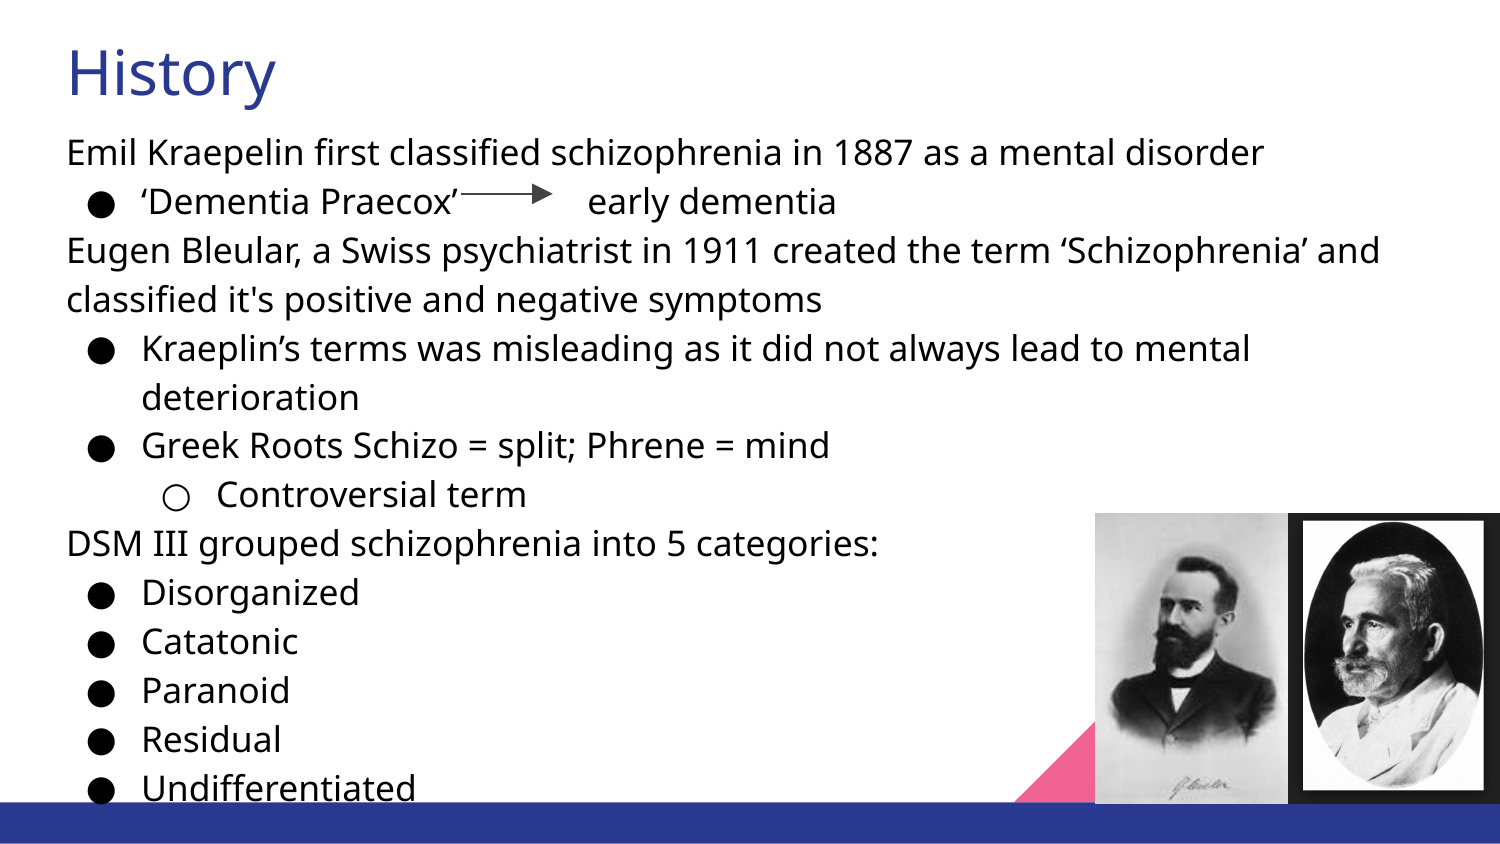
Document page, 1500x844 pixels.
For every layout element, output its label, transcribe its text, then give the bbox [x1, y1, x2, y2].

picture [1094, 513, 1500, 805]
title History [51, 17, 1449, 118]
list Emil Kraepelin first classified schizophrenia in 1887 as a mental disorder ‘Dementia Praecox’ early dementia Eugen Bleular, a Swiss psychiatrist in 1911 created the term ‘Schizophrenia’ and classified it's positive and negative symptoms Kraeplin’s terms was misleading as it did not always lead to mental deterioration Greek Roots Schizo = split; Phrene = mind Controversial term DSM III grouped schizophrenia into 5 categories: Disorganized Catatonic Paranoid Residual Undifferentiated [51, 108, 1403, 605]
